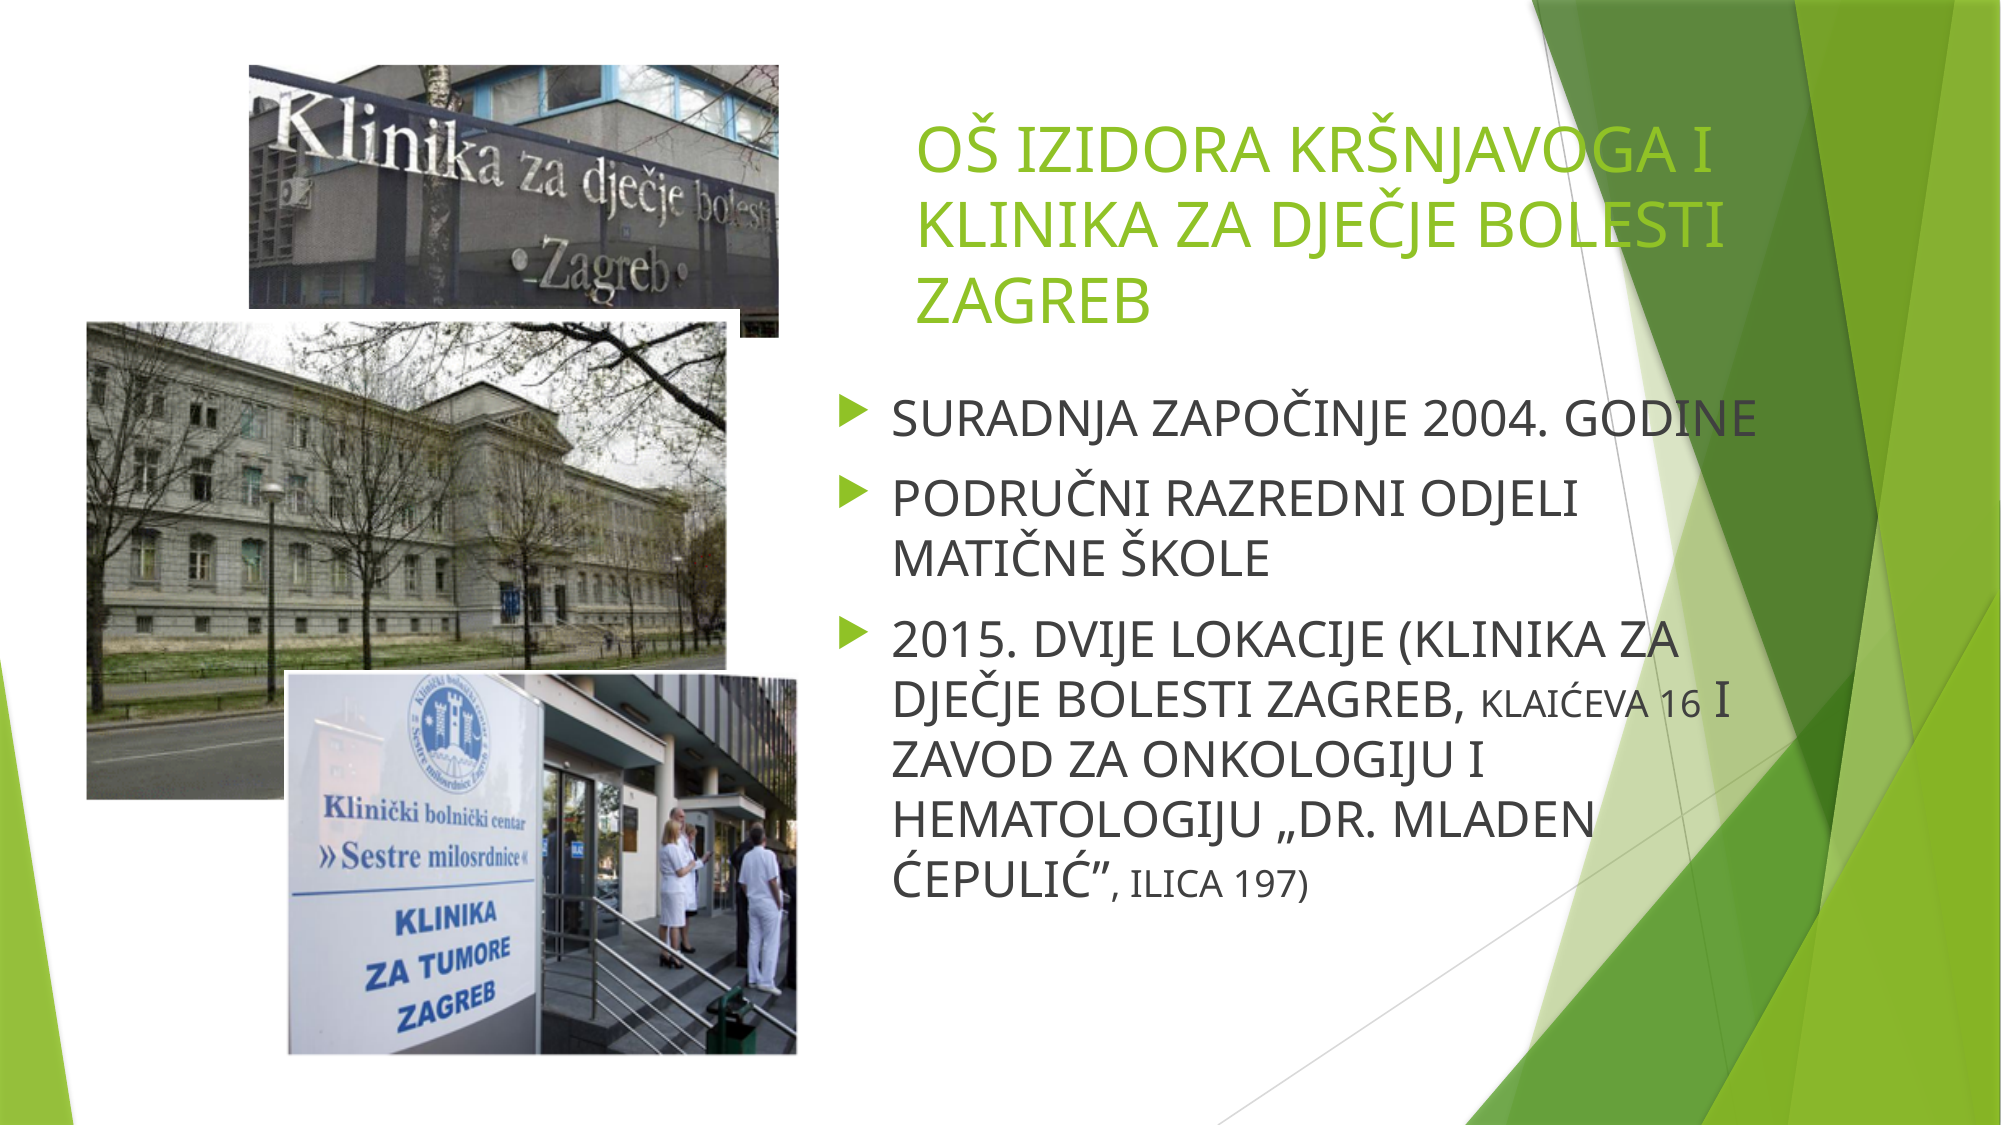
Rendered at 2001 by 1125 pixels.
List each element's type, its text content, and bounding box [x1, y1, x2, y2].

title OŠ IZIDORA KRŠNJAVOGA I KLINIKA ZA DJEČJE BOLESTI ZAGREB [900, 101, 1865, 344]
picture [73, 54, 804, 1061]
list SURADNJA ZAPOČINJE 2004. GODINE PODRUČNI RAZREDNI ODJELI MATIČNE ŠKOLE 2015. DVIJE LOKACIJE (KLINIKA ZA DJEČJE BOLESTI ZAGREB, KLAIĆEVA 16 I ZAVOD ZA ONKOLOGIJU I HEMATOLOGIJU „DR. MLADEN ĆEPULIĆ”, ILICA 197) [820, 378, 1806, 960]
